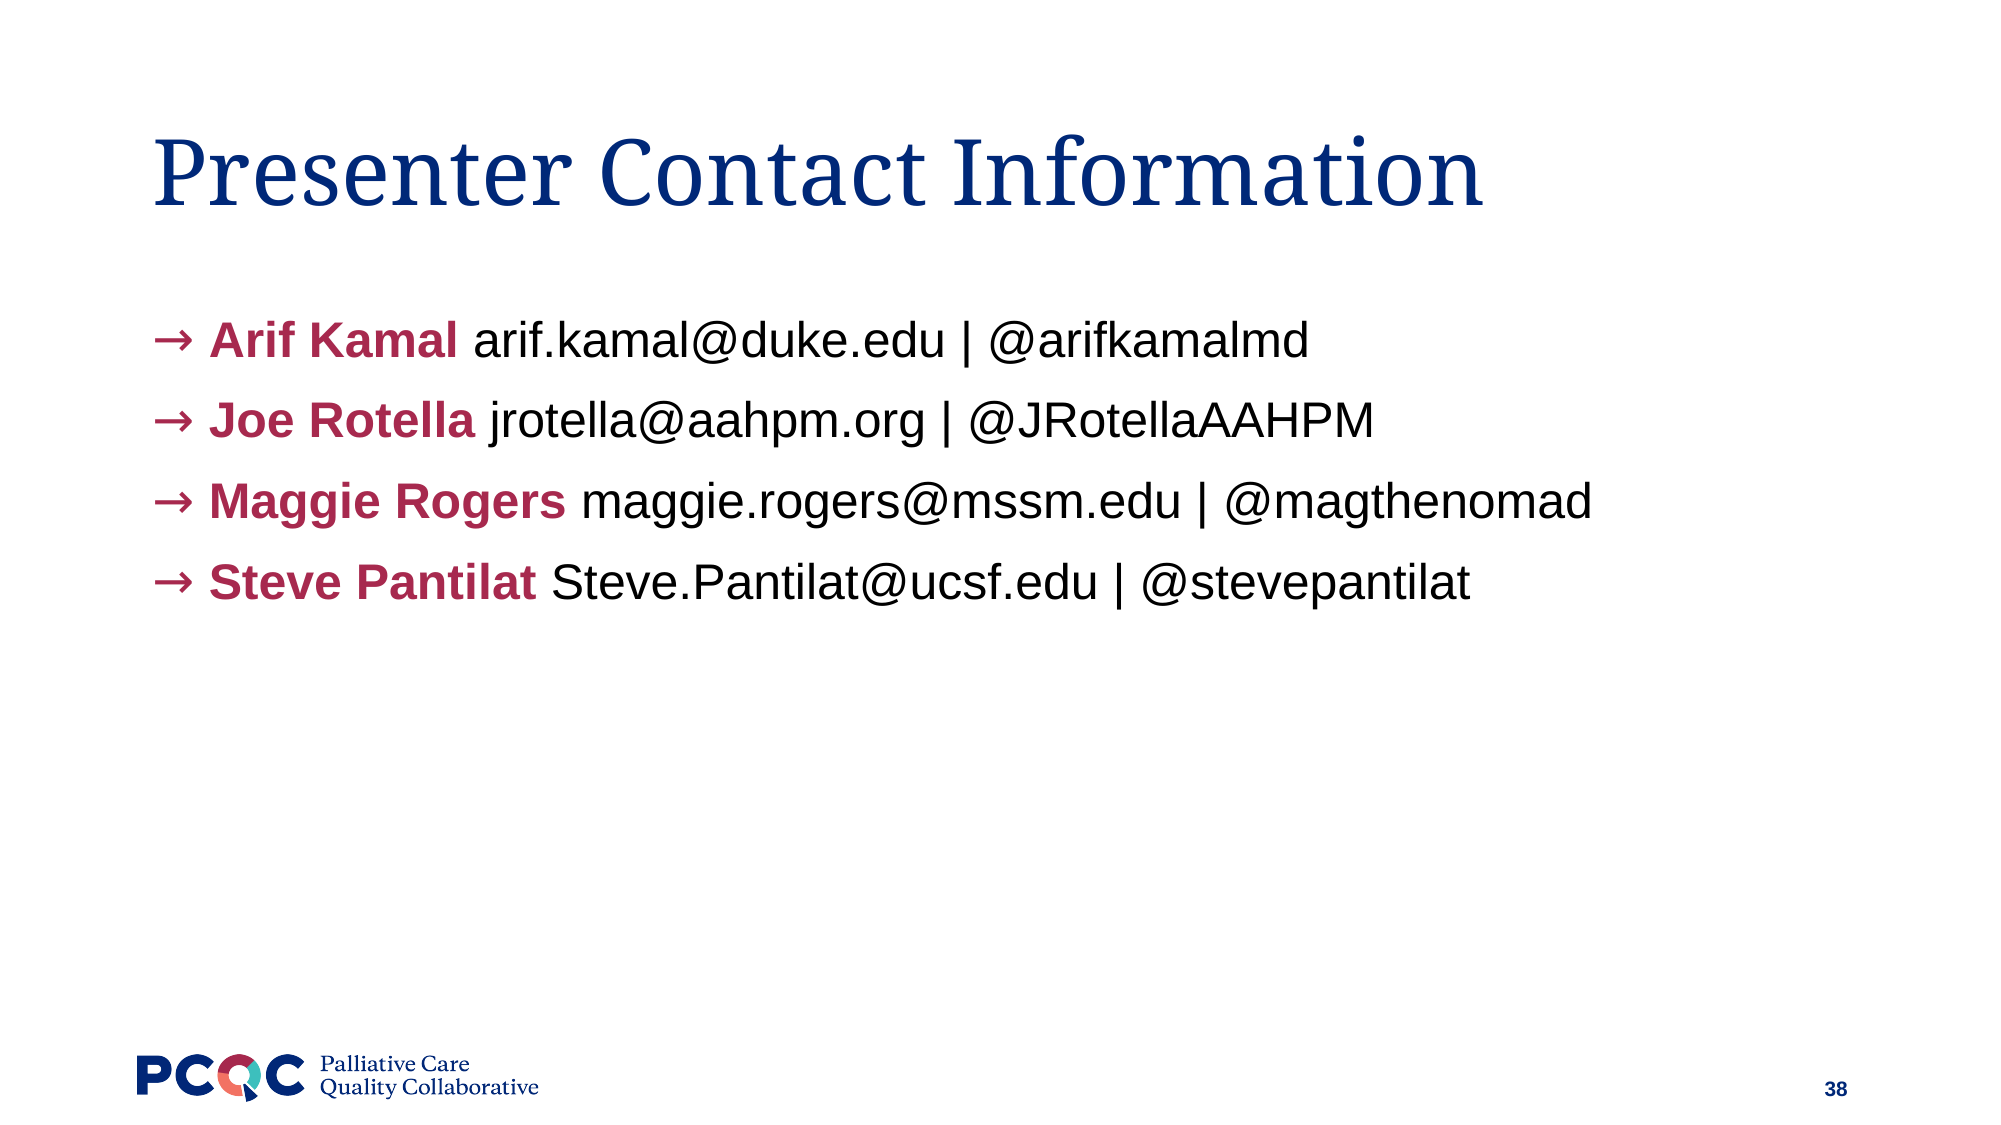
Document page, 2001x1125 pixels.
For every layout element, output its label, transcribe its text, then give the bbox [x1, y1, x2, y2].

title Presenter Contact Information [137, 59, 1863, 278]
list Arif Kamal arif.kamal@duke.edu | @arifkamalmd Joe Rotella jrotella@aahpm.org | @JRotellaAAHPM Maggie Rogers maggie.rogers@mssm.edu | @magthenomad Steve Pantilat Steve.Pantilat@ucsf.edu | @stevepantilat [137, 299, 1863, 1014]
slide_number 38 [1412, 1058, 1863, 1118]
picture [137, 1054, 539, 1102]
